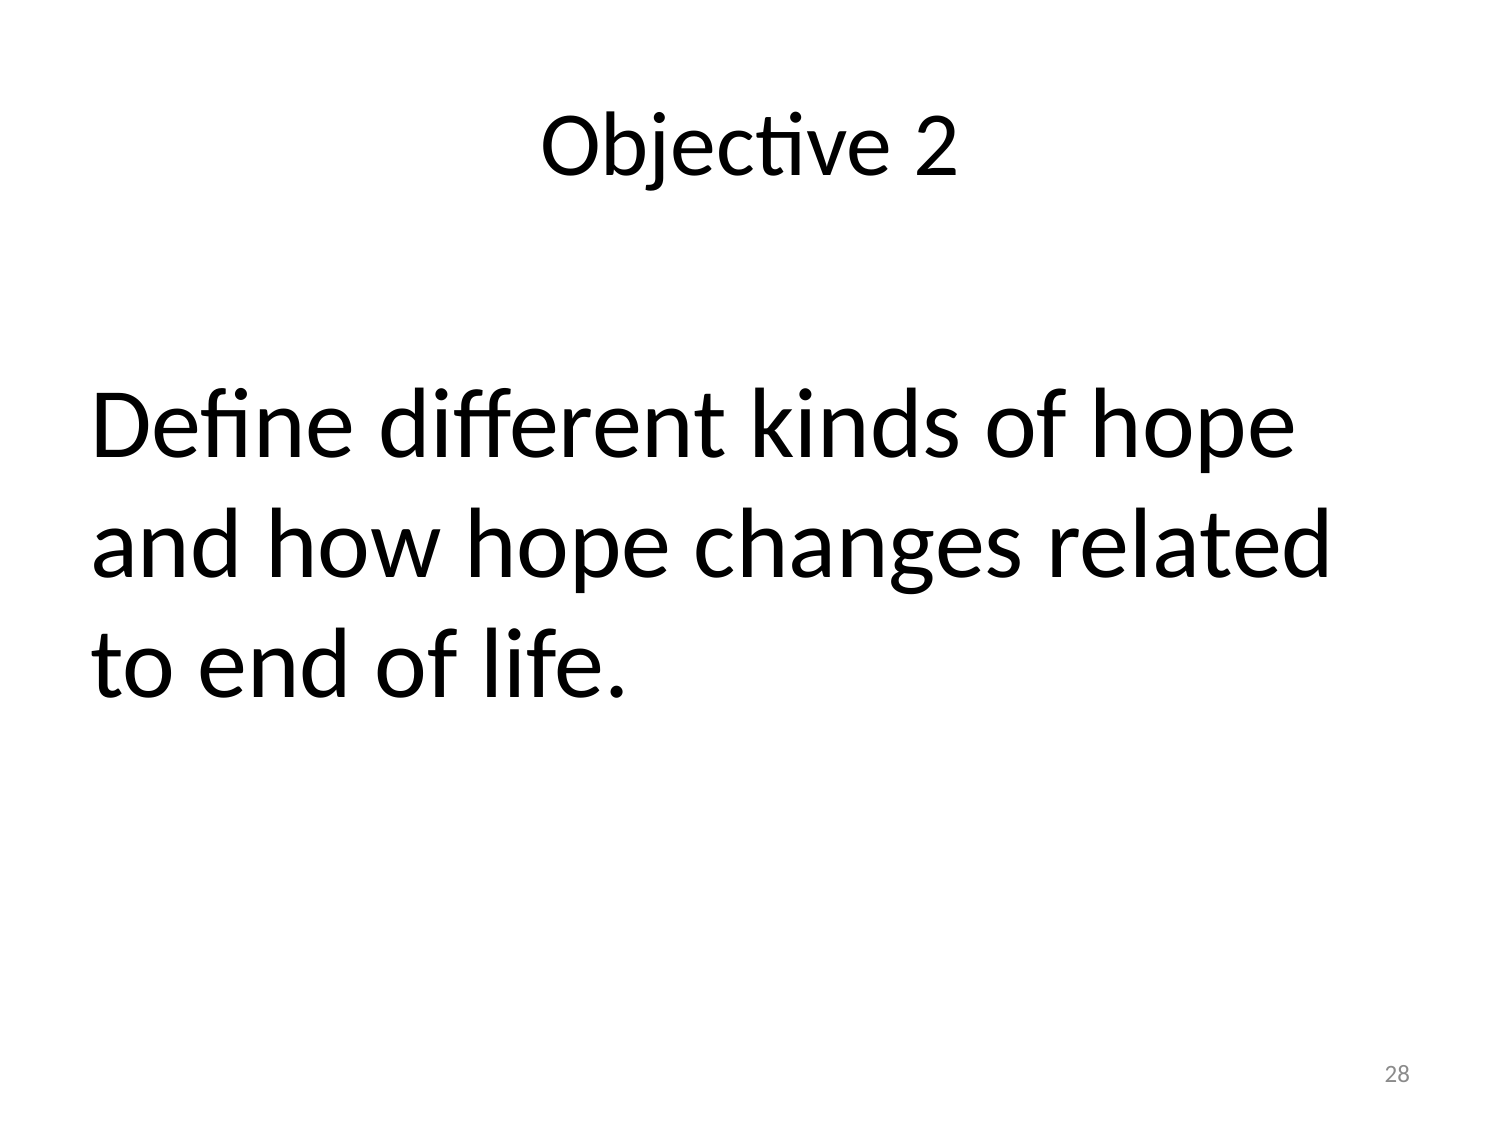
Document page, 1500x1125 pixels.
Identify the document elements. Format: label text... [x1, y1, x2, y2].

title Objective 2 [75, 45, 1425, 233]
list Define different kinds of hope and how hope changes related to end of life. [75, 350, 1425, 988]
slide_number 28 [1074, 1042, 1425, 1103]
